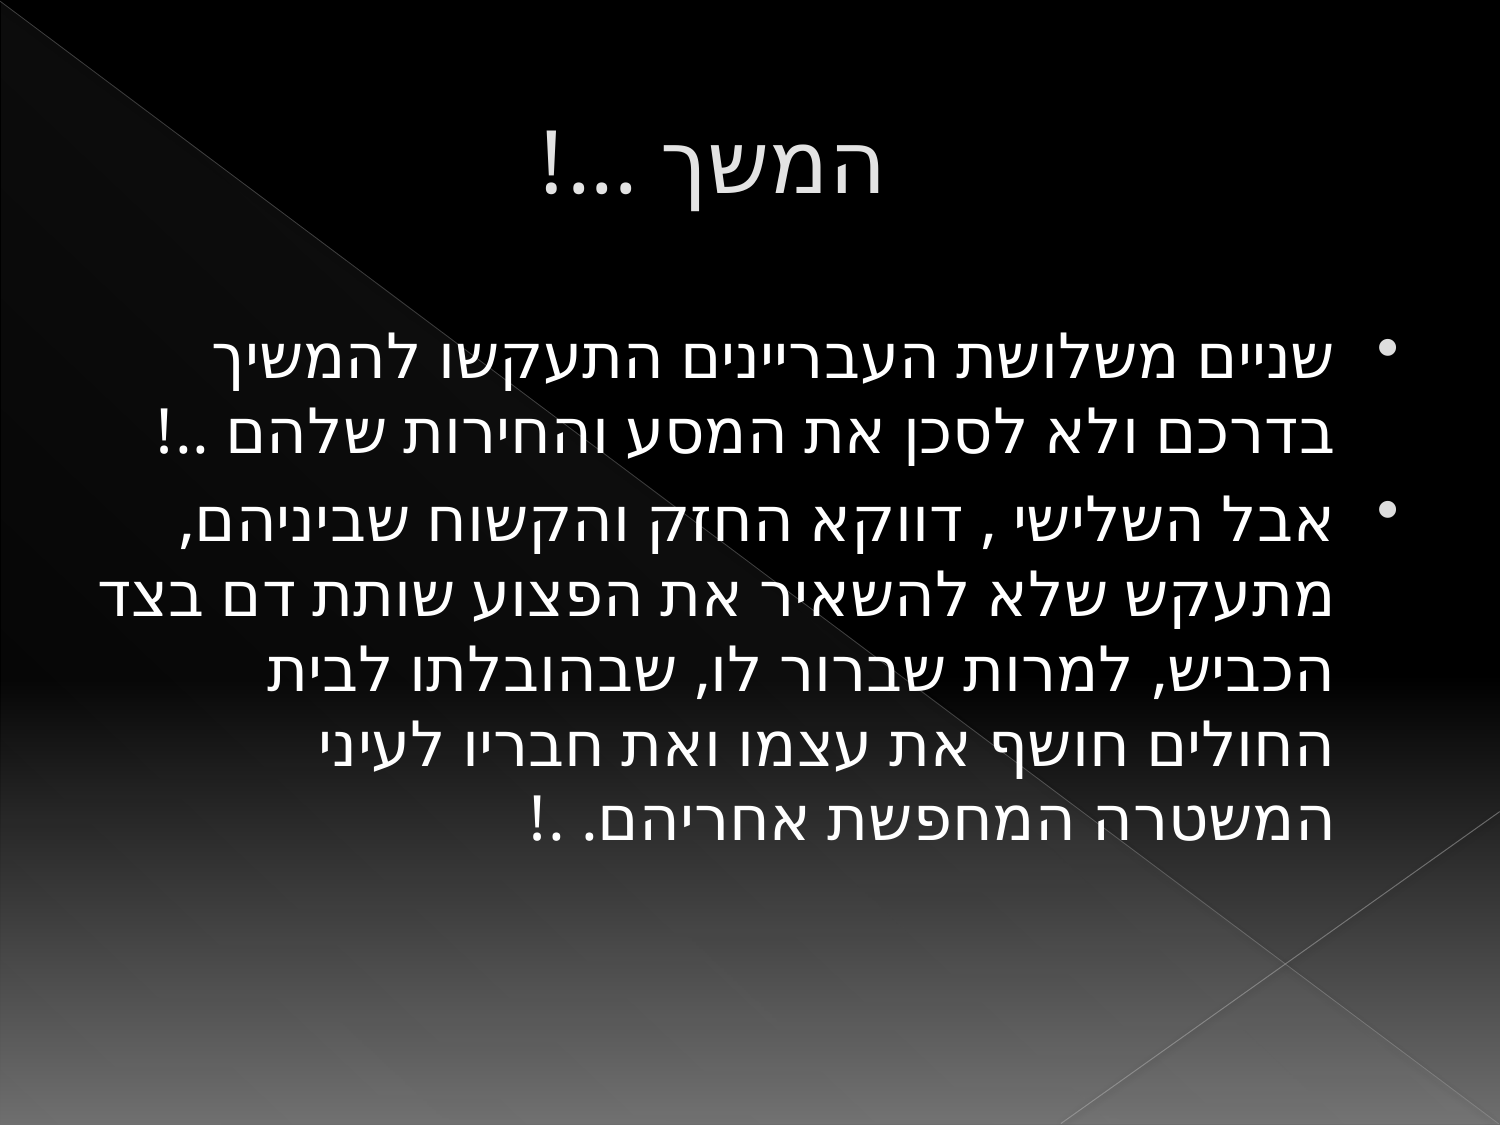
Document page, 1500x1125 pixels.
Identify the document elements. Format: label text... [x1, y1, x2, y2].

list שניים משלושת העבריינים התעקשו להמשיך בדרכם ולא לסכן את המסע והחירות שלהם ..! אבל השלישי , דווקא החזק והקשוח שביניהם, מתעקש שלא להשאיר את הפצוע שותת דם בצד הכביש, למרות שברור לו, שבהובלתו לבית החולים חושף את עצמו ואת חבריו לעיני המשטרה המחפשת אחריהם. .! [75, 308, 1425, 1059]
title המשך ...! [75, 43, 1425, 274]
